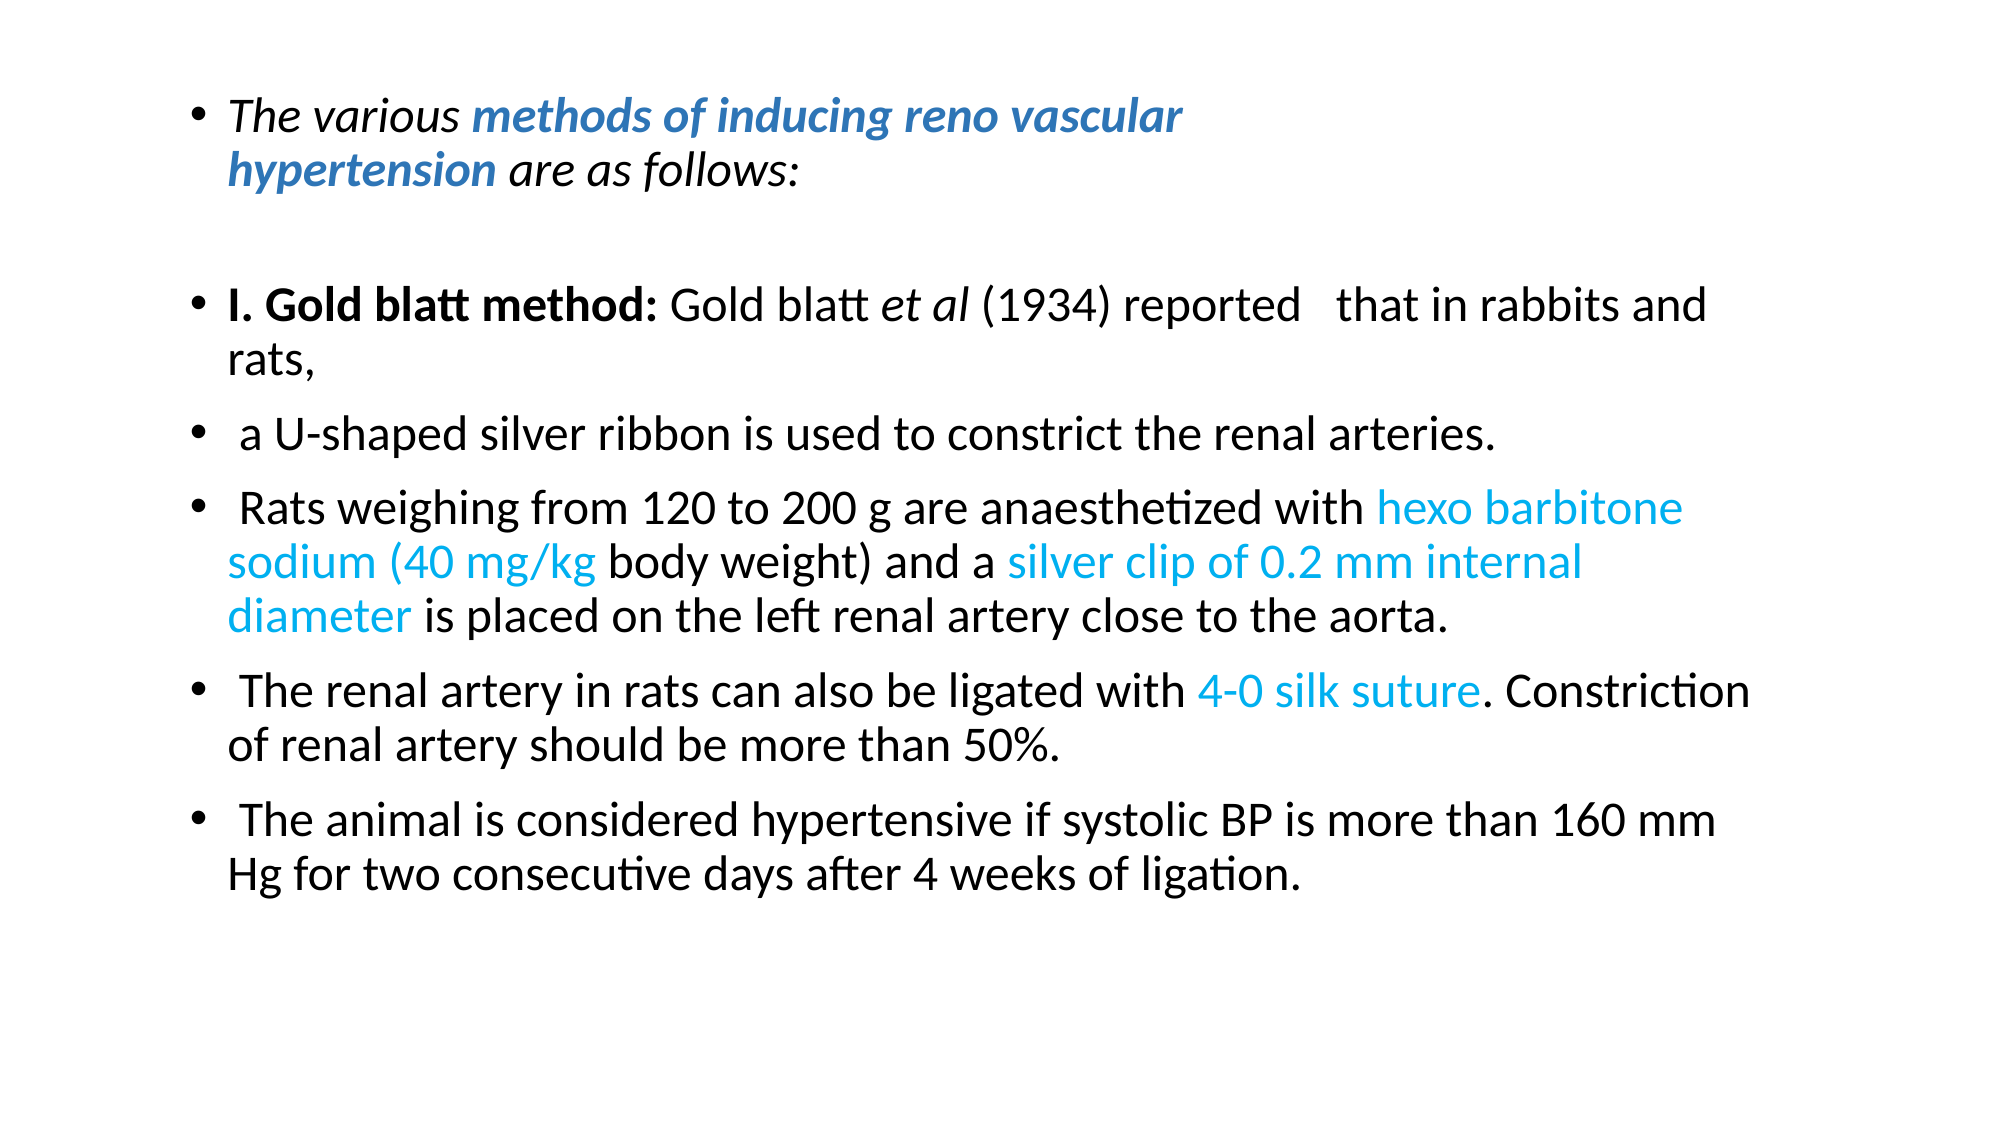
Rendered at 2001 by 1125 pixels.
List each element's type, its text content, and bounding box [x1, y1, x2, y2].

list The various methods of inducing reno vascular hypertension are as follows: I. Gold blatt method: Gold blatt et al (1934) reported that in rabbits and rats, a U-shaped silver ribbon is used to constrict the renal arteries. Rats weighing from 120 to 200 g are anaesthetized with hexo barbitone sodium (40 mg/kg body weight) and a silver clip of 0.2 mm internal diameter is placed on the left renal artery close to the aorta. The renal artery in rats can also be ligated with 4-0 silk suture. Constriction of renal artery should be more than 50%. The animal is considered hypertensive if systolic BP is more than 160 mm Hg for two consecutive days after 4 weeks of ligation. [174, 81, 1785, 1125]
